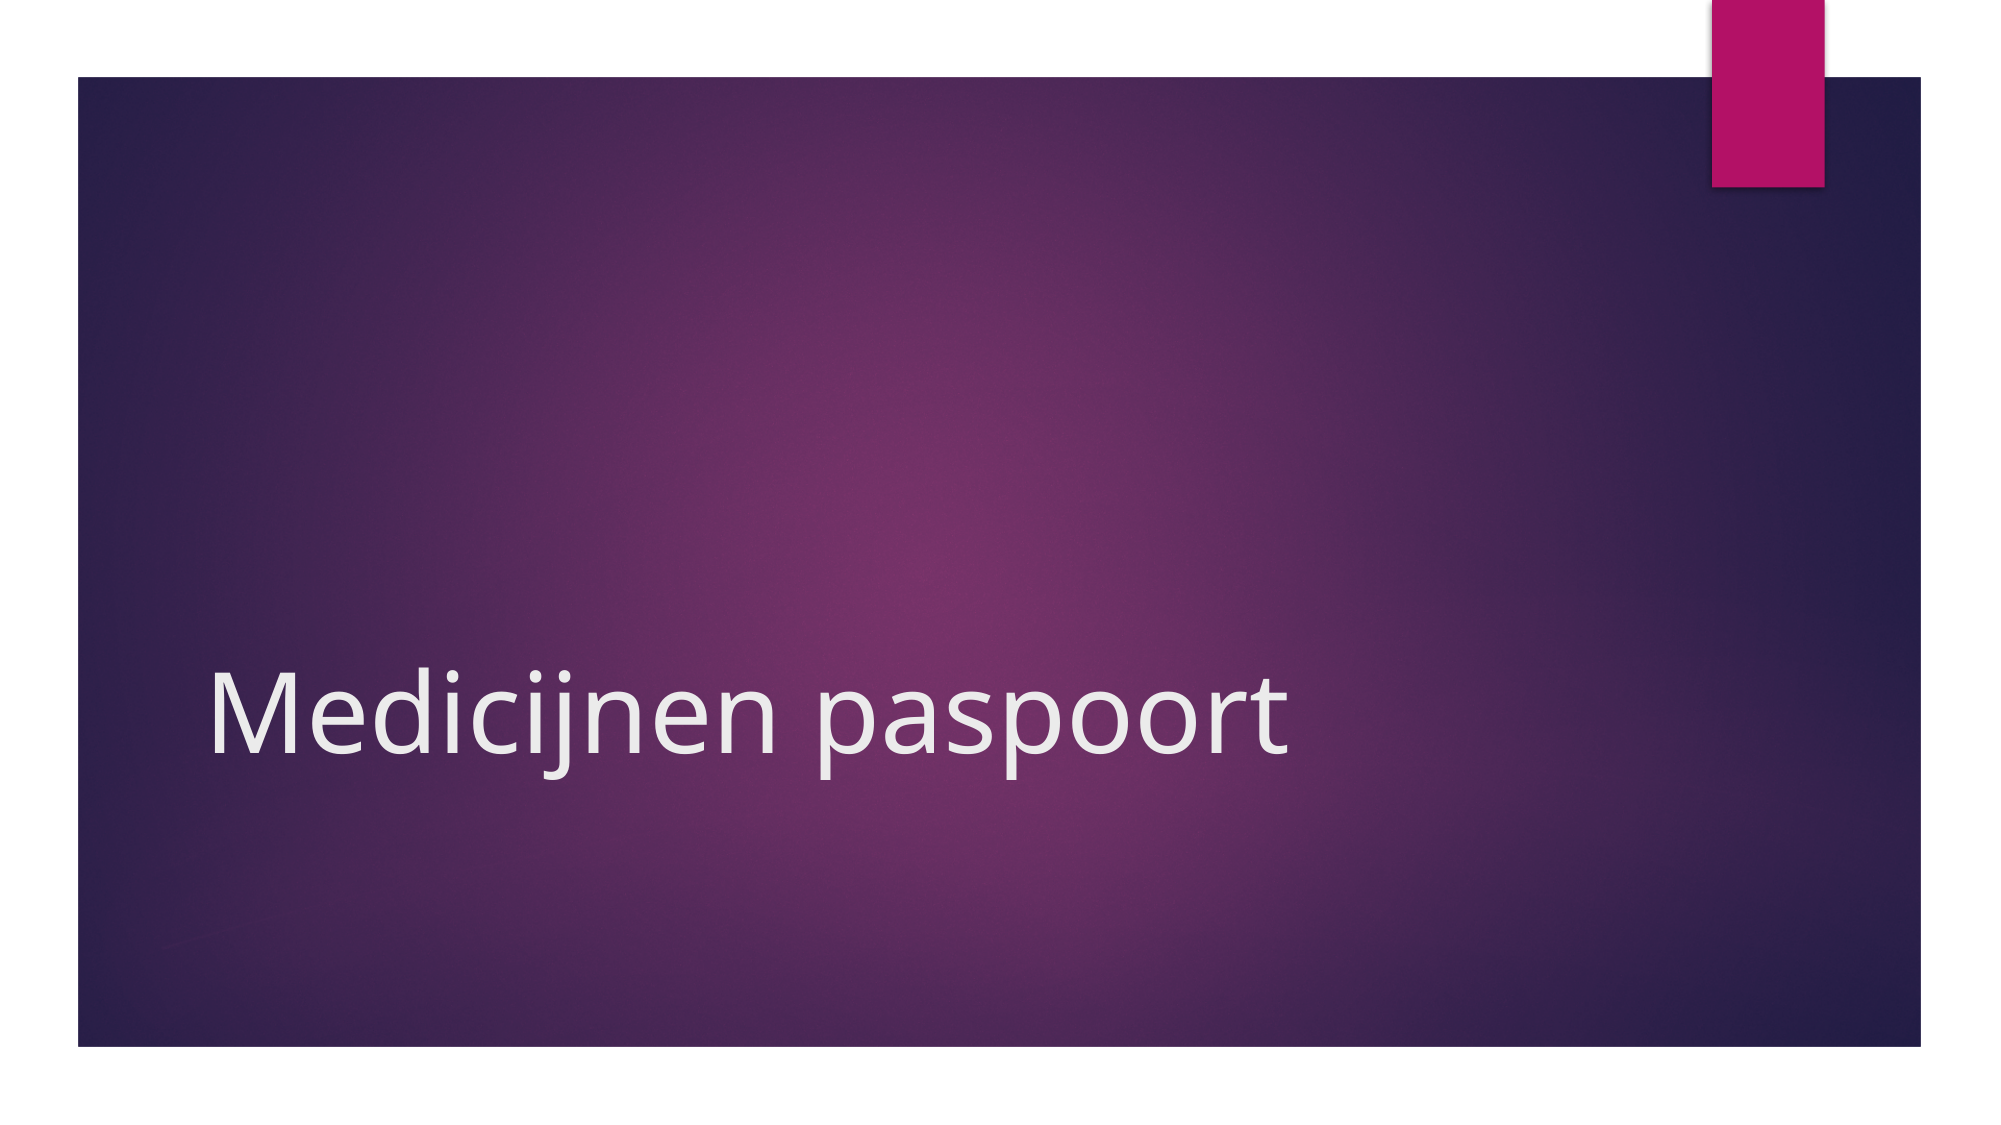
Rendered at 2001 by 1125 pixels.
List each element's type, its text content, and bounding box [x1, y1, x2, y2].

title Medicijnen paspoort [189, 344, 1638, 784]
